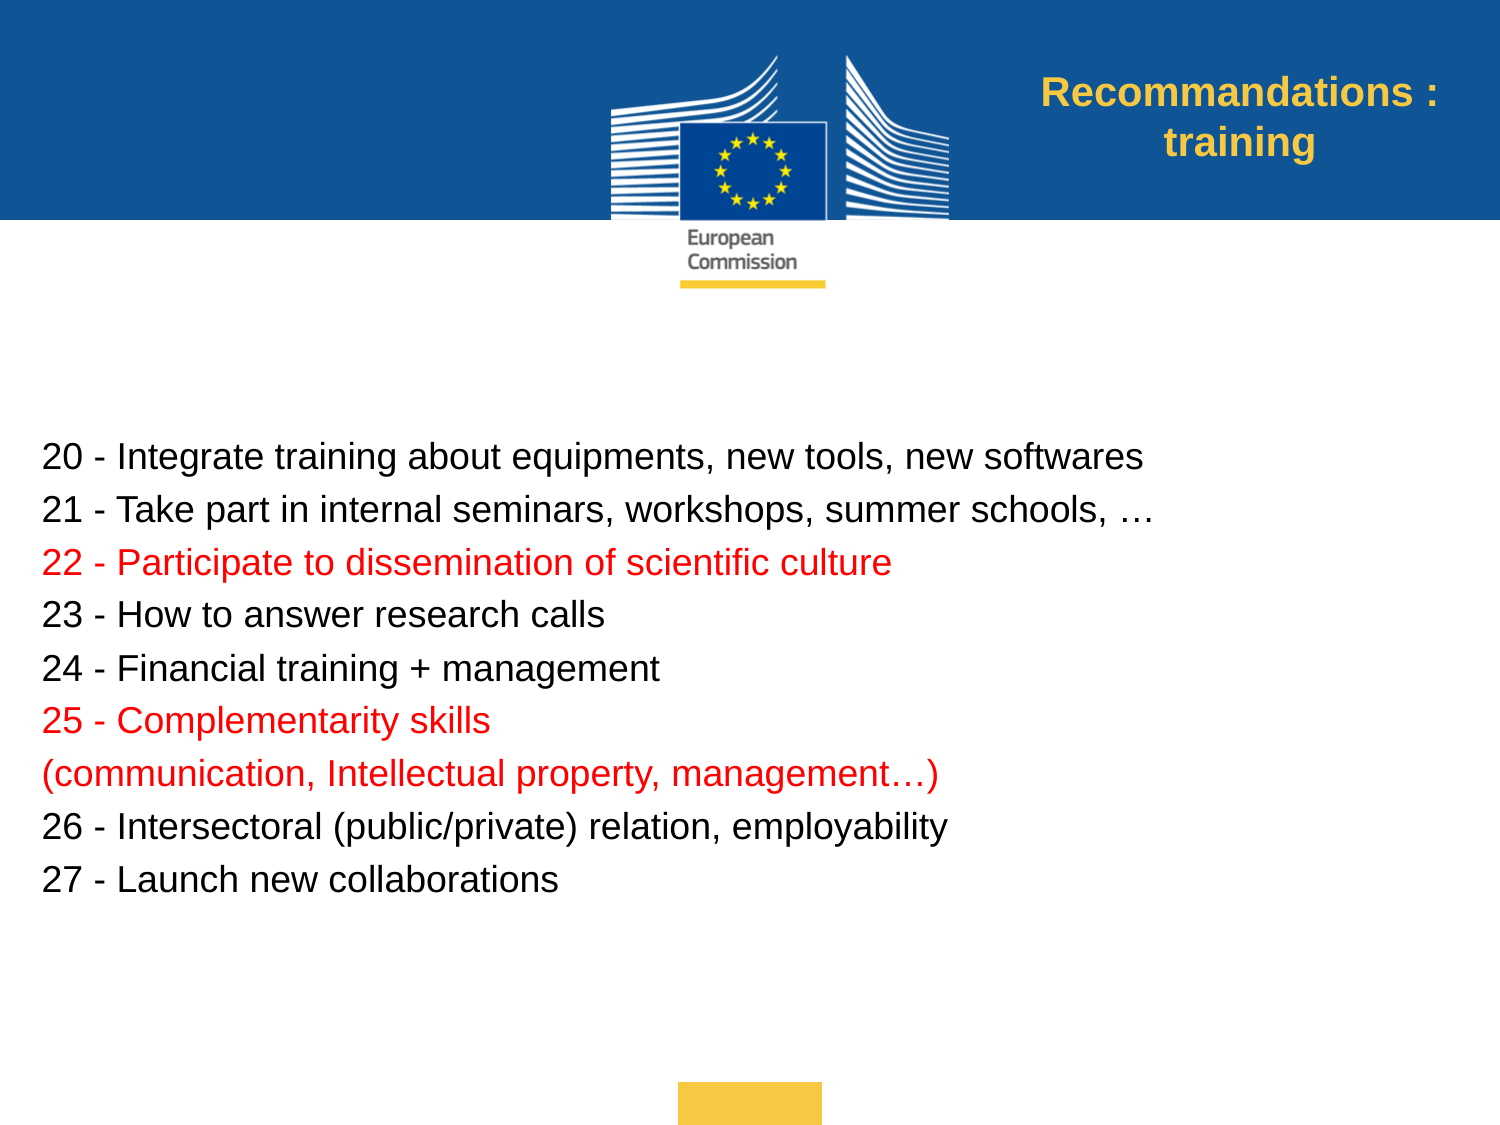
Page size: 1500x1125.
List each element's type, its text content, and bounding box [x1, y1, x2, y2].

subtitle 20 - Integrate training about equipments, new tools, new softwares 21 - Take part in internal seminars, workshops, summer schools, … 22 - Participate to dissemination of scientific culture 23 - How to answer research calls 24 - Financial training + management 25 - Complementarity skills (communication, Intellectual property, management…) 26 - Intersectoral (public/private) relation, employability 27 - Launch new collaborations [26, 420, 1474, 918]
picture [611, 55, 949, 290]
text_box Recommandations : training [998, 57, 1483, 172]
